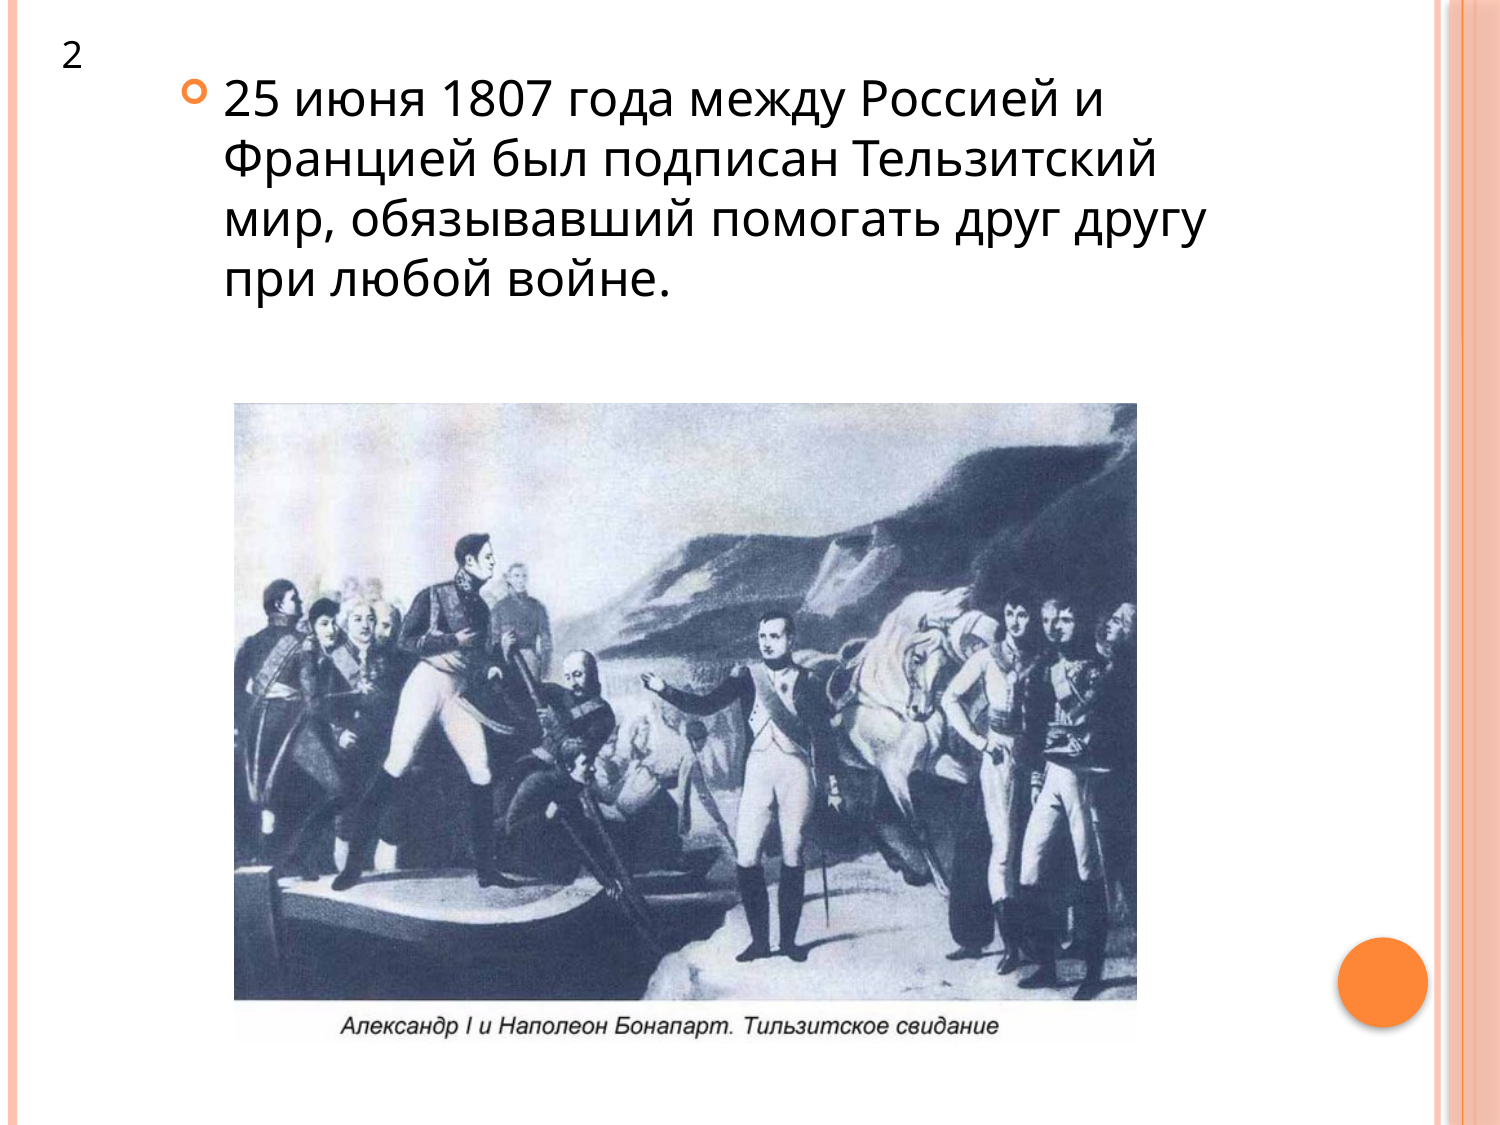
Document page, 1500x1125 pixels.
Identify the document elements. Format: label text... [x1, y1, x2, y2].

list 25 июня 1807 года между Россией и Францией был подписан Тельзитский мир, обязывавший помогать друг другу при любой войне. [164, 58, 1300, 375]
picture [233, 403, 1138, 1044]
text_box 2 [46, 23, 94, 84]
